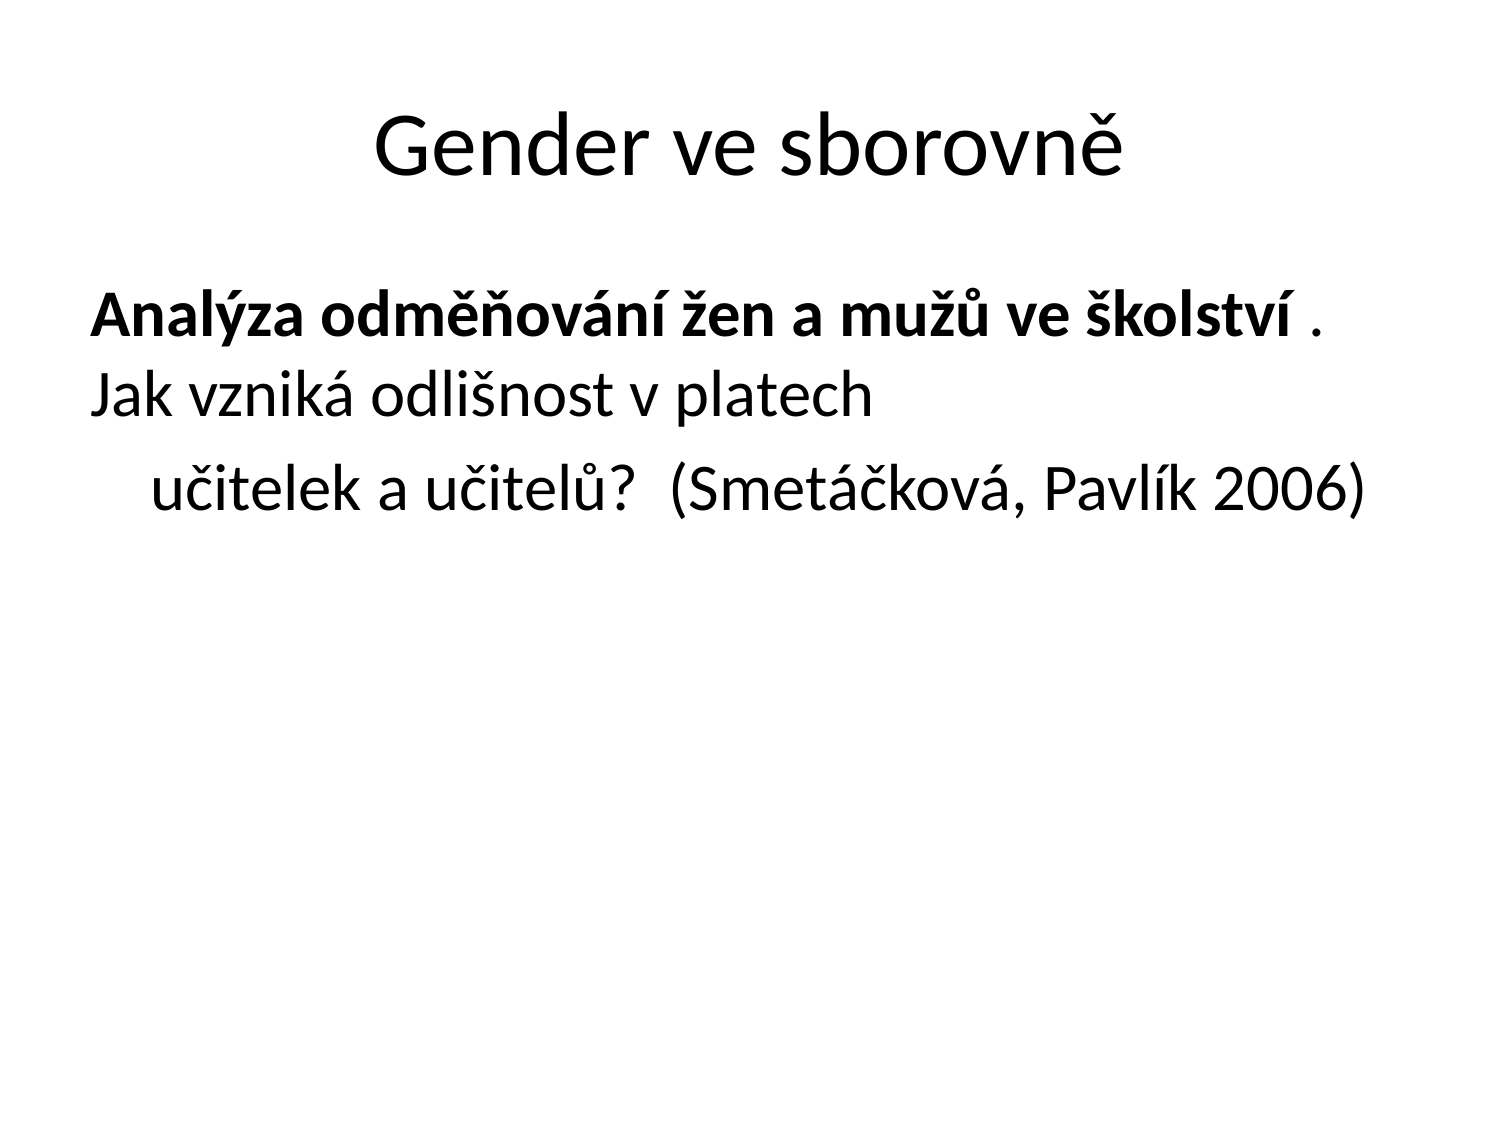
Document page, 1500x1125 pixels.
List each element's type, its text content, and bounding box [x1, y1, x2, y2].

title Gender ve sborovně [75, 45, 1425, 233]
list Analýza odměňování žen a mužů ve školství . Jak vzniká odlišnost v platech učitelek a učitelů? (Smetáčková, Pavlík 2006) [75, 262, 1425, 1005]
